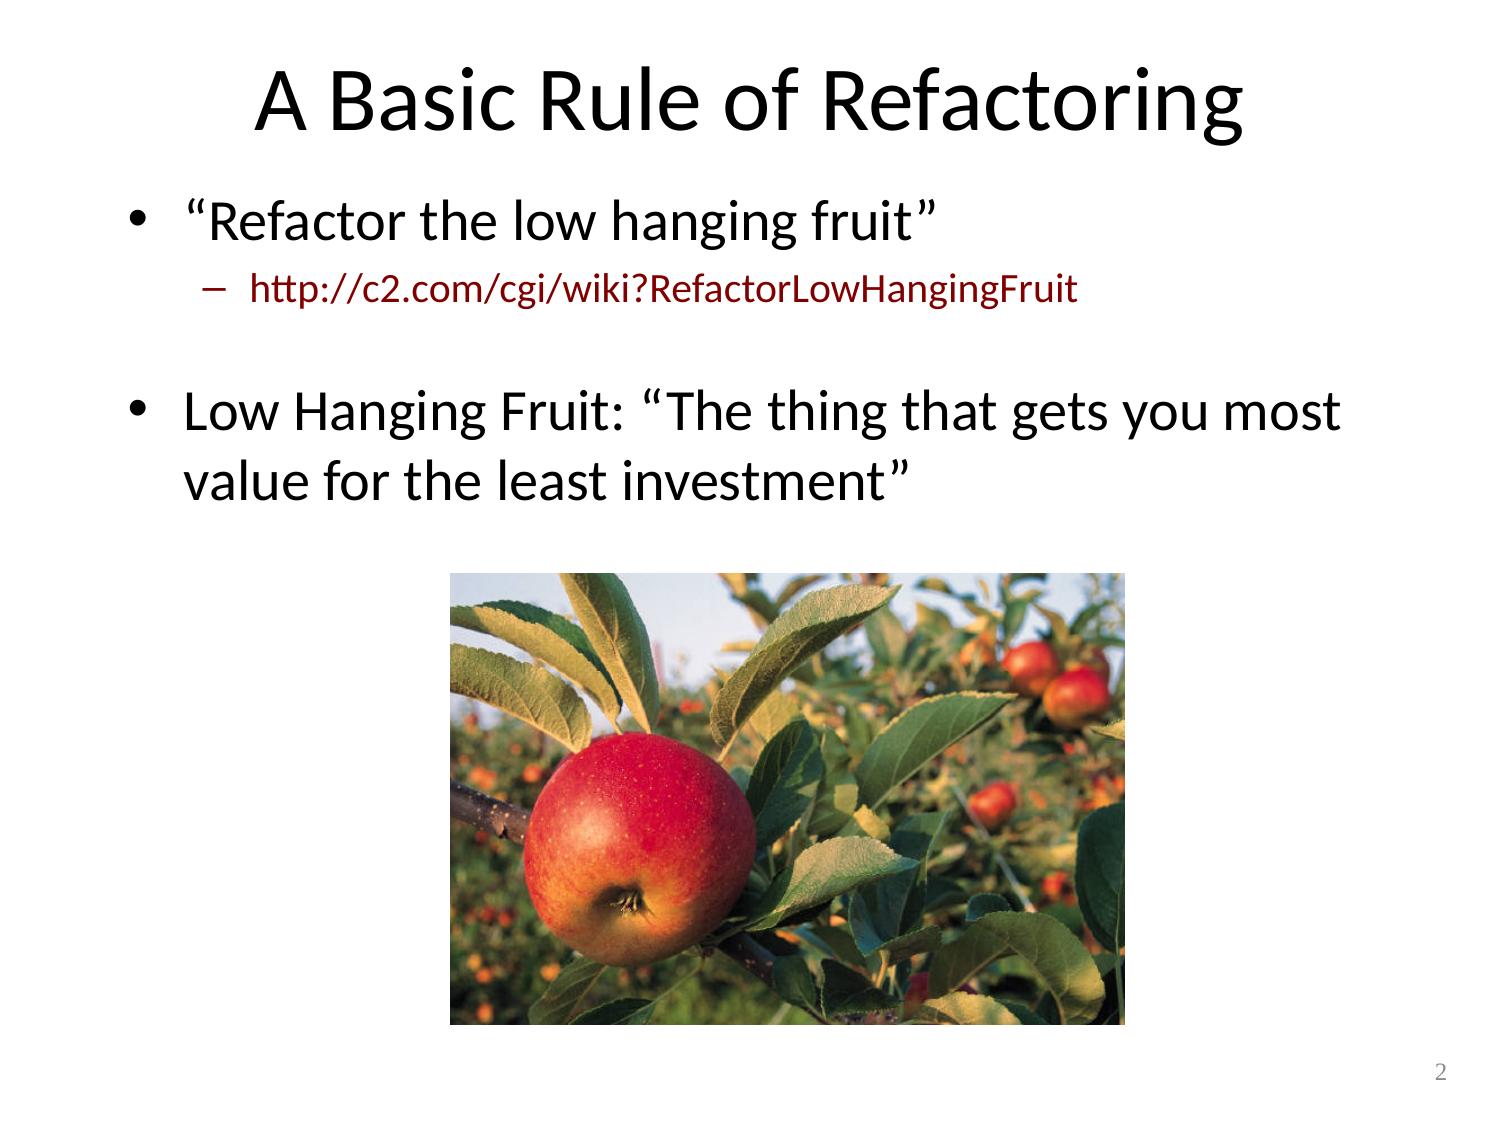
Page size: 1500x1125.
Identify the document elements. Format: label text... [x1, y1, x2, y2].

picture [449, 573, 1126, 1026]
title A Basic Rule of Refactoring [75, 0, 1425, 188]
list “Refactor the low hanging fruit” http://c2.com/cgi/wiki?RefactorLowHangingFruit Low Hanging Fruit: “The thing that gets you most value for the least investment” [112, 174, 1450, 1025]
